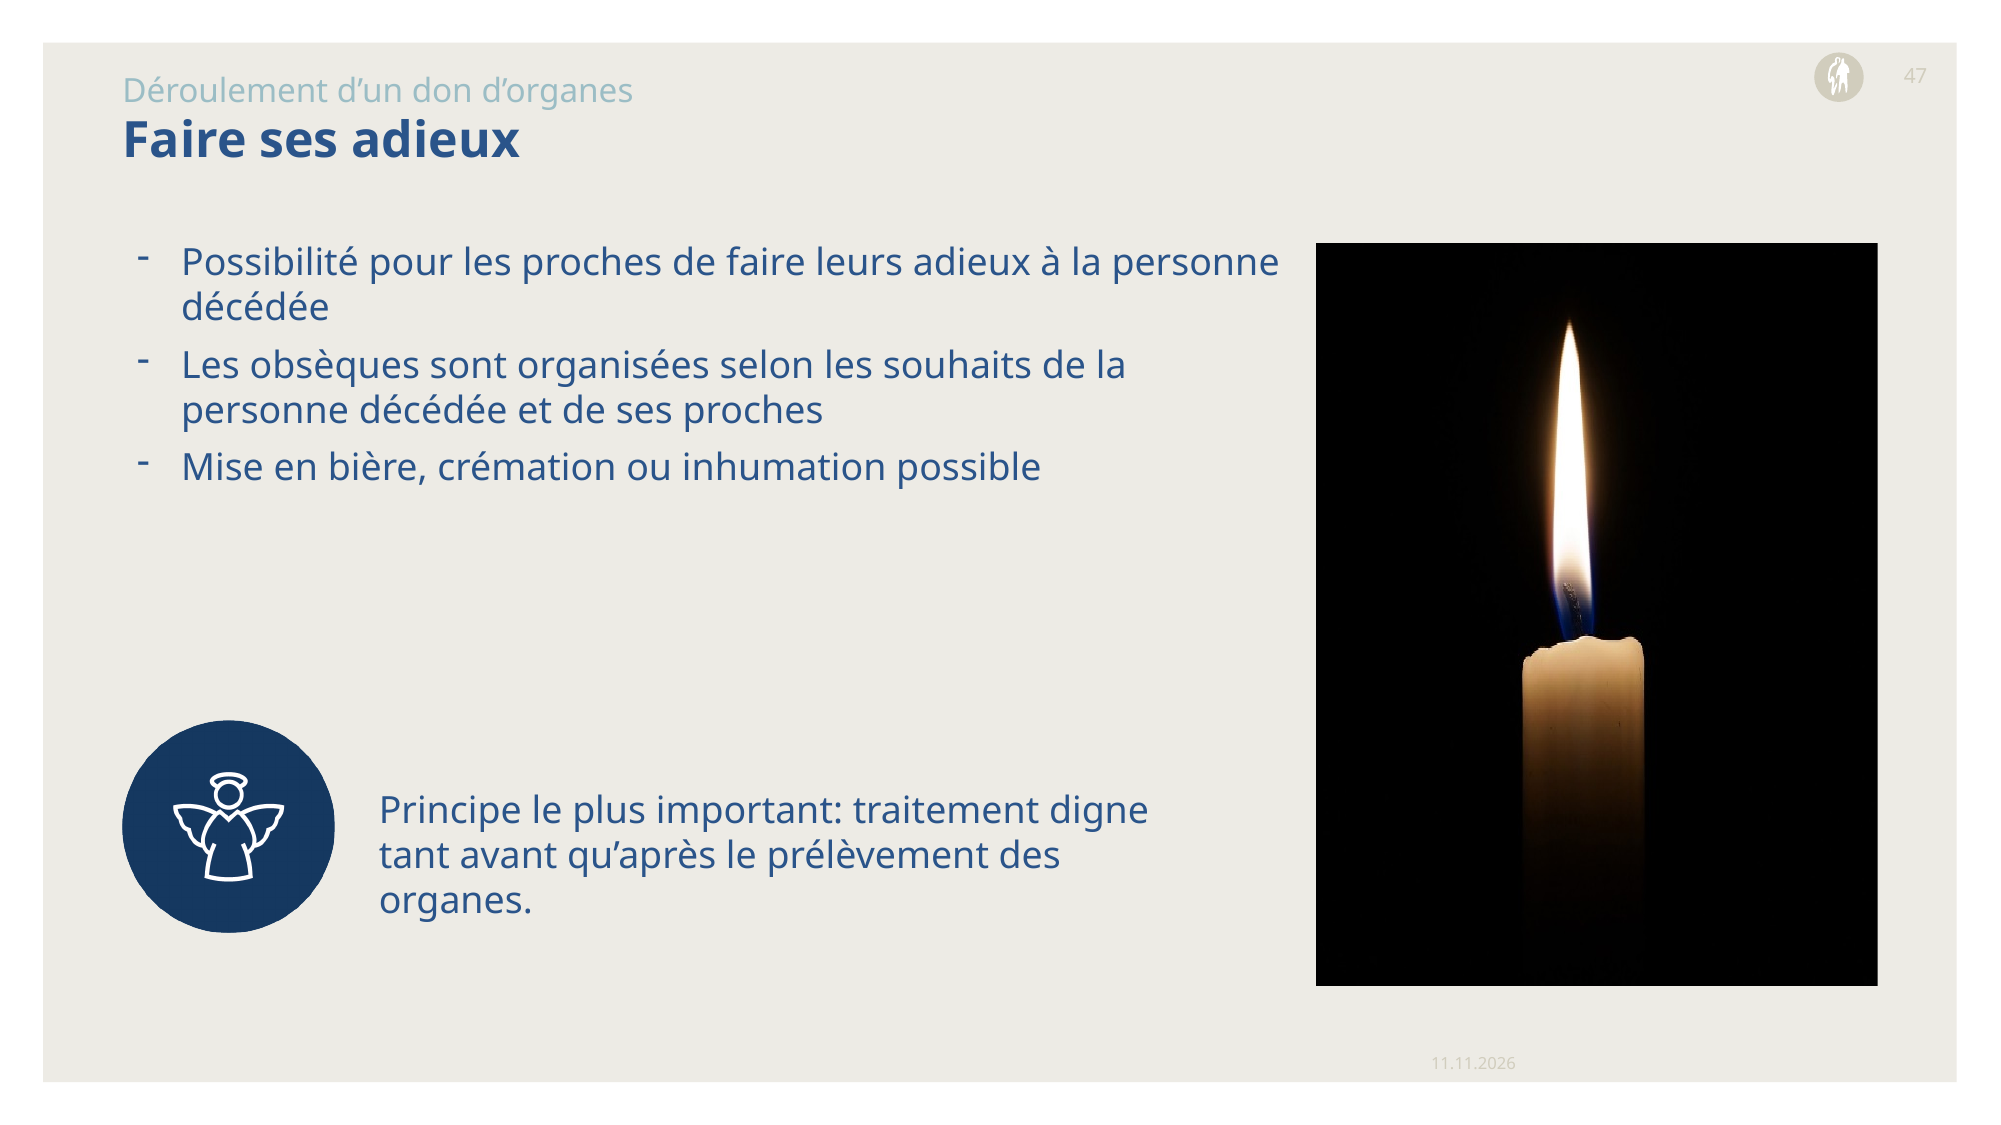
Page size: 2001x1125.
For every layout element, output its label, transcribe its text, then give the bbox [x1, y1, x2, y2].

text_box Possibilité pour les proches de faire leurs adieux à la personne décédée Les obsèques sont organisées selon les souhaits de la personne décédée et de ses proches Mise en bière, crémation ou inhumation possible [122, 230, 1316, 998]
picture [1316, 243, 1878, 986]
list Déroulement d’un don d’organes [122, 69, 1656, 108]
text_box Principe le plus important: traitement digne tant avant qu’après le prélèvement des organes. [378, 786, 1199, 967]
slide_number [1431, 1052, 1540, 1083]
title Faire ses adieux [122, 107, 1878, 173]
picture [122, 720, 335, 933]
slide_number 47 [1877, 62, 1928, 85]
